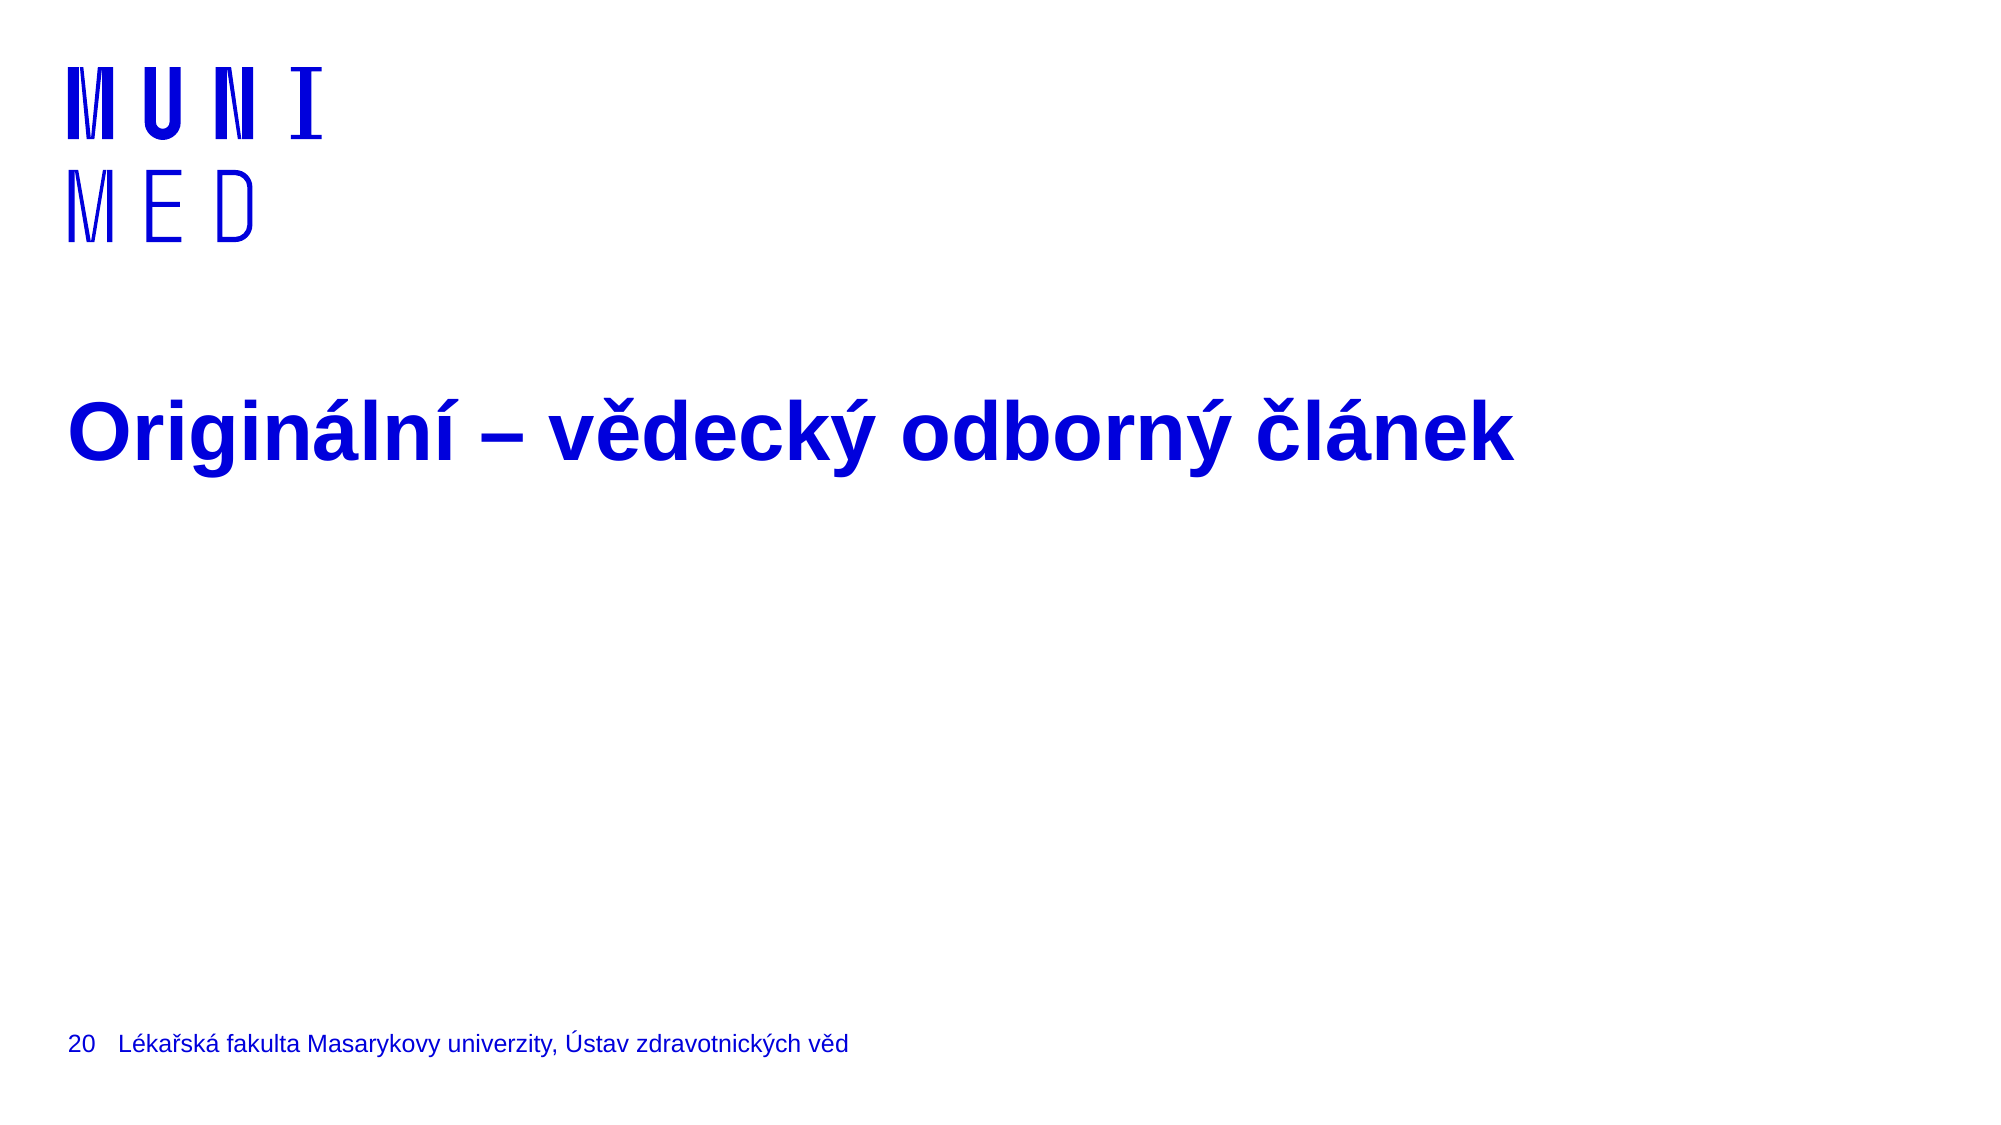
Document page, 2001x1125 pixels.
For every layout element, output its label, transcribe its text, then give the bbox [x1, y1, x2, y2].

slide_number 20 [67, 1021, 110, 1063]
footer Lékařská fakulta Masarykovy univerzity, Ústav zdravotnických věd [118, 1021, 1418, 1063]
title Originální – vědecký odborný článek [67, 385, 1602, 787]
